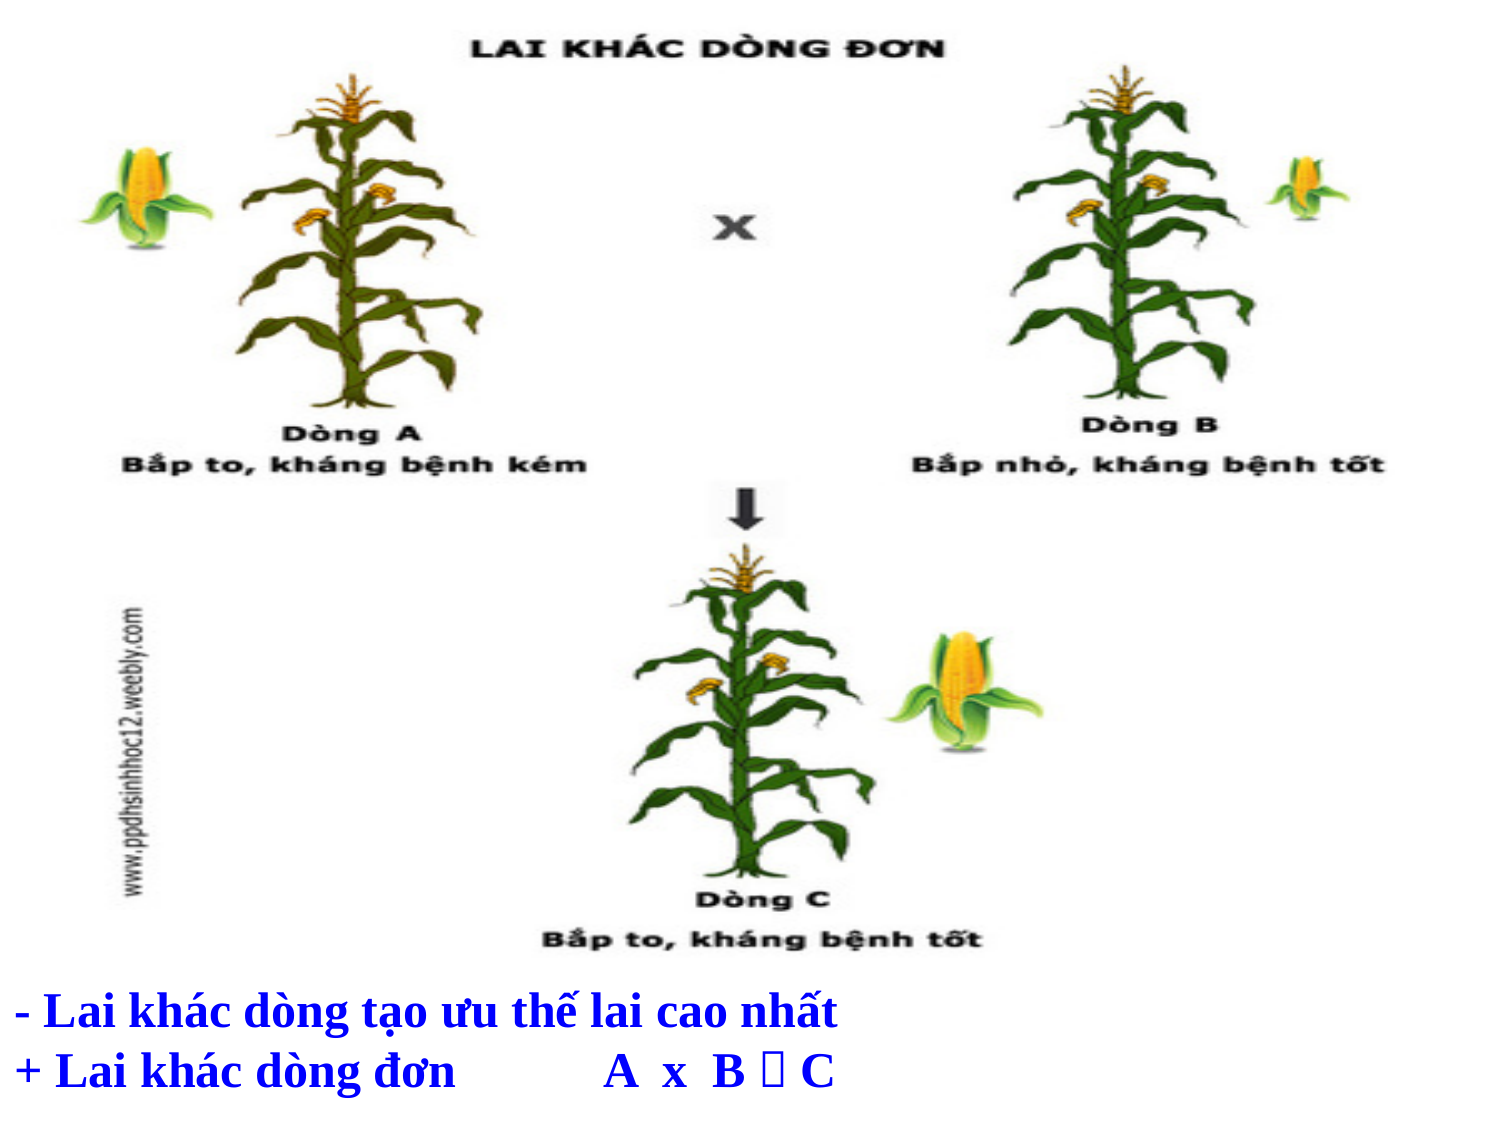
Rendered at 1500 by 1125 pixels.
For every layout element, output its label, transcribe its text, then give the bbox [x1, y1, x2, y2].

text_box - Lai khác dòng tạo ưu thế lai cao nhất + Lai khác dòng đơn A x B  C [0, 969, 1288, 1105]
picture [0, 0, 1438, 963]
